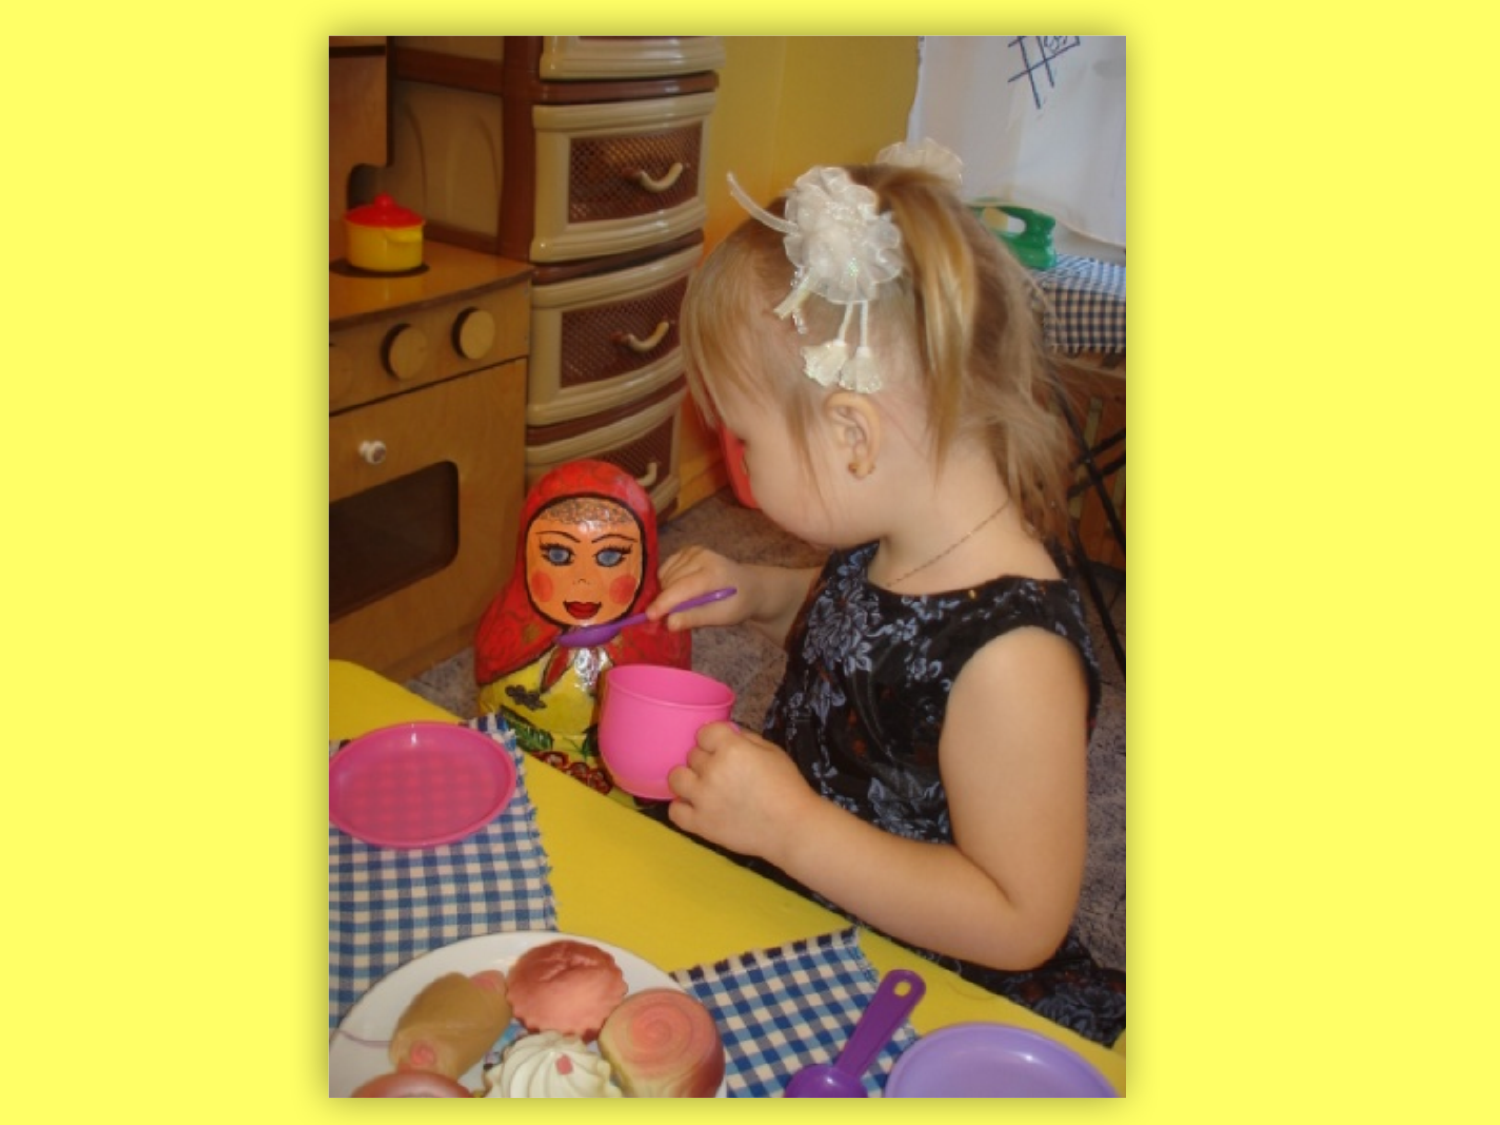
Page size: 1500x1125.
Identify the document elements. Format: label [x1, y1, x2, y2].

picture [194, 37, 1258, 1097]
